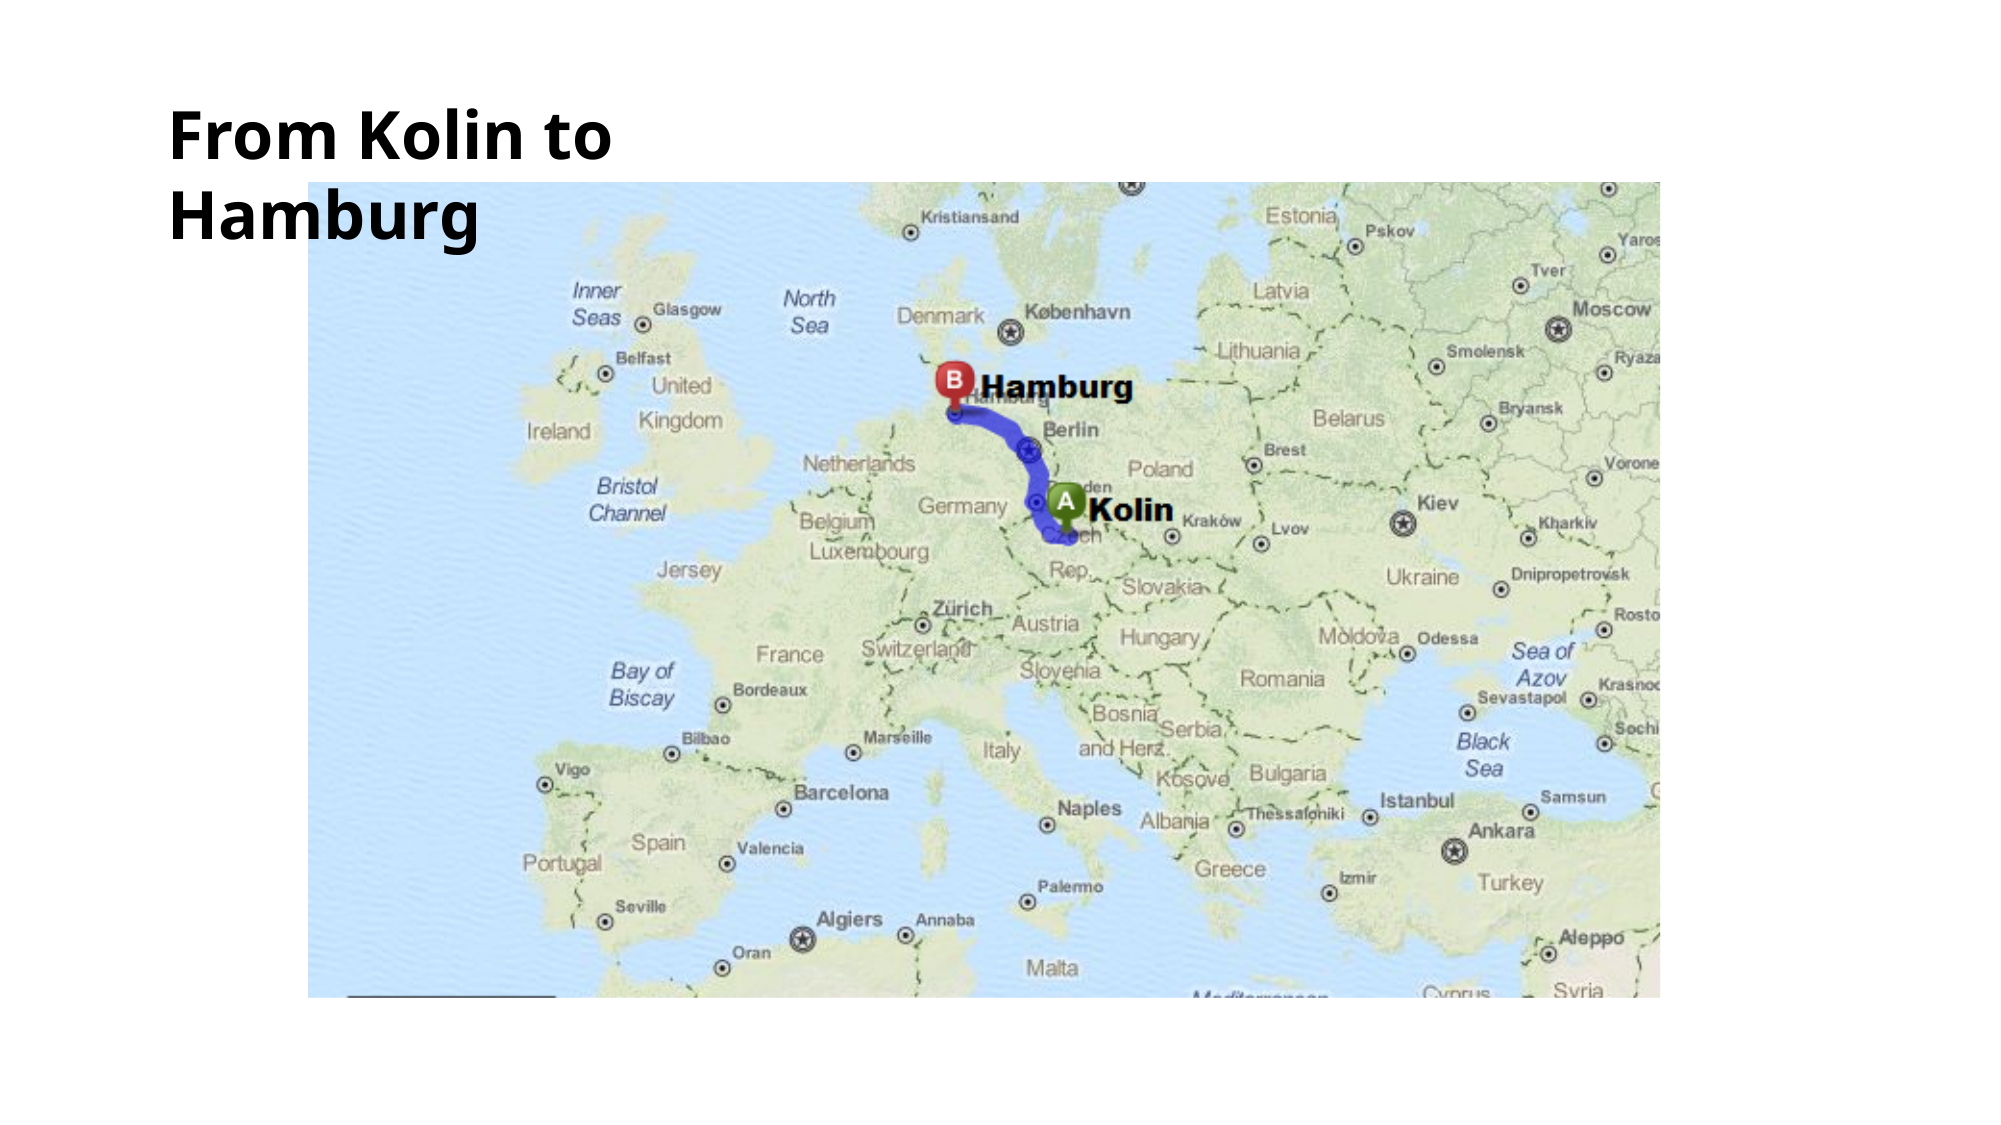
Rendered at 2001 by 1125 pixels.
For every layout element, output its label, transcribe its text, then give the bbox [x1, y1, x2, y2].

picture [308, 181, 1661, 998]
text_box From Kolin to Hamburg [152, 85, 841, 261]
